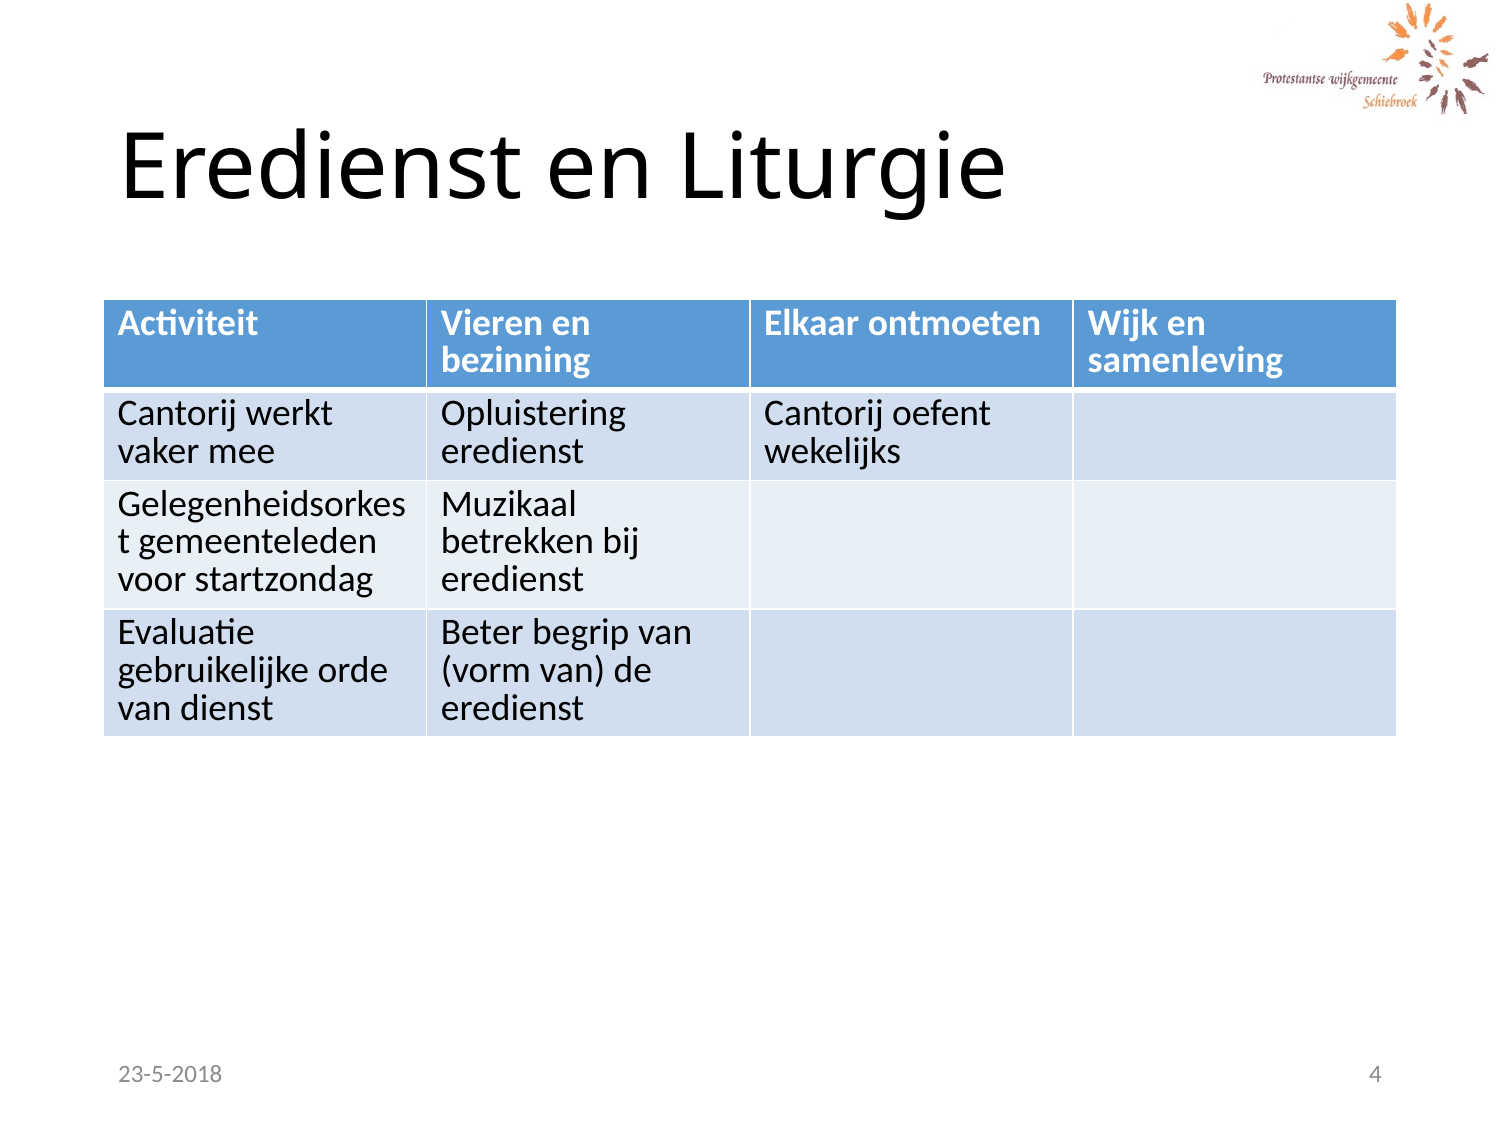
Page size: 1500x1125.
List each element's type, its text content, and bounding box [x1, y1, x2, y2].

table_cell [1074, 481, 1396, 608]
table_cell [751, 481, 1072, 608]
table_header Activiteit [104, 300, 426, 387]
table_cell [1074, 610, 1396, 736]
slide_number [103, 1042, 441, 1103]
table_cell Evaluatie gebruikelijke orde van dienst [104, 610, 426, 736]
table_header Wijk en samenleving [1074, 300, 1396, 387]
title Eredienst en Liturgie [103, 59, 1397, 278]
table_cell Cantorij werkt vaker mee [104, 393, 426, 480]
slide_number 4 [1059, 1042, 1397, 1103]
table_cell Muzikaal betrekken bij eredienst [427, 481, 749, 608]
table_cell Gelegenheidsorkest gemeenteleden voor startzondag [104, 481, 426, 608]
table_cell [751, 610, 1072, 736]
table_header Elkaar ontmoeten [751, 300, 1072, 387]
table_header Vieren en bezinning [427, 300, 749, 387]
table_cell Beter begrip van (vorm van) de eredienst [427, 610, 749, 736]
table_cell Cantorij oefent wekelijks [751, 393, 1072, 480]
picture [1253, 0, 1500, 129]
table_cell [1074, 393, 1396, 480]
table_cell Opluistering eredienst [427, 393, 749, 480]
